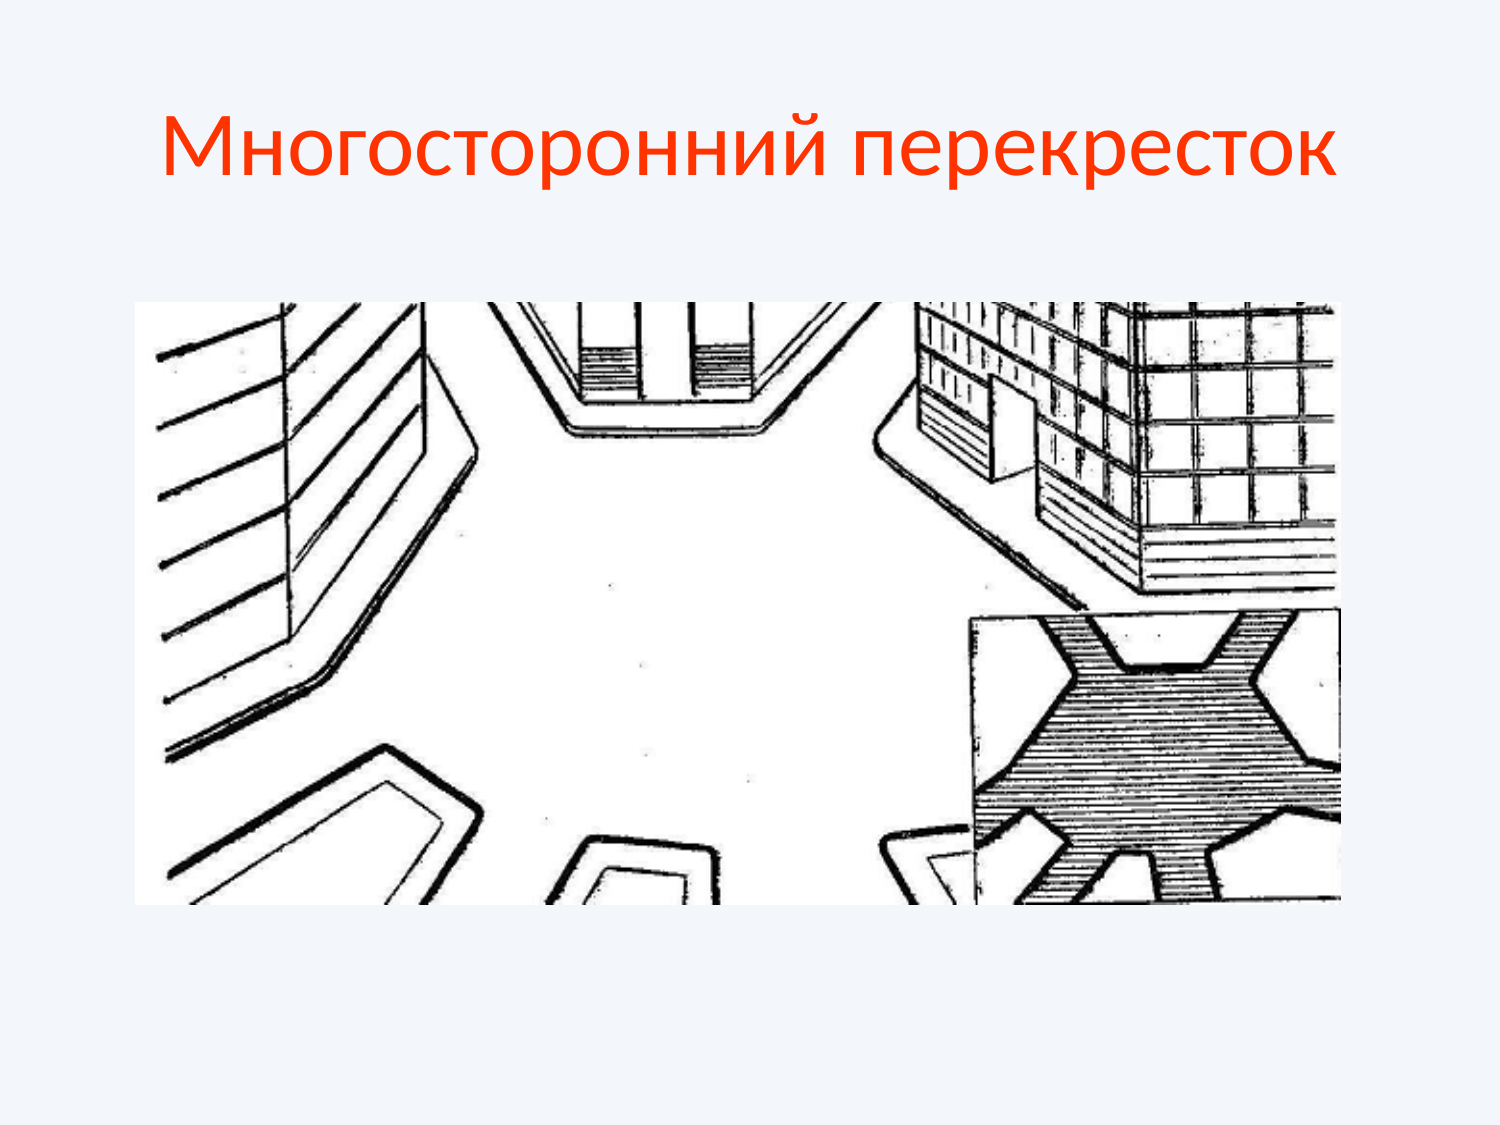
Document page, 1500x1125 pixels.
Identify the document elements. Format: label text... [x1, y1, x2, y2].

picture [135, 301, 1341, 906]
title Многосторонний перекресток [75, 45, 1425, 233]
